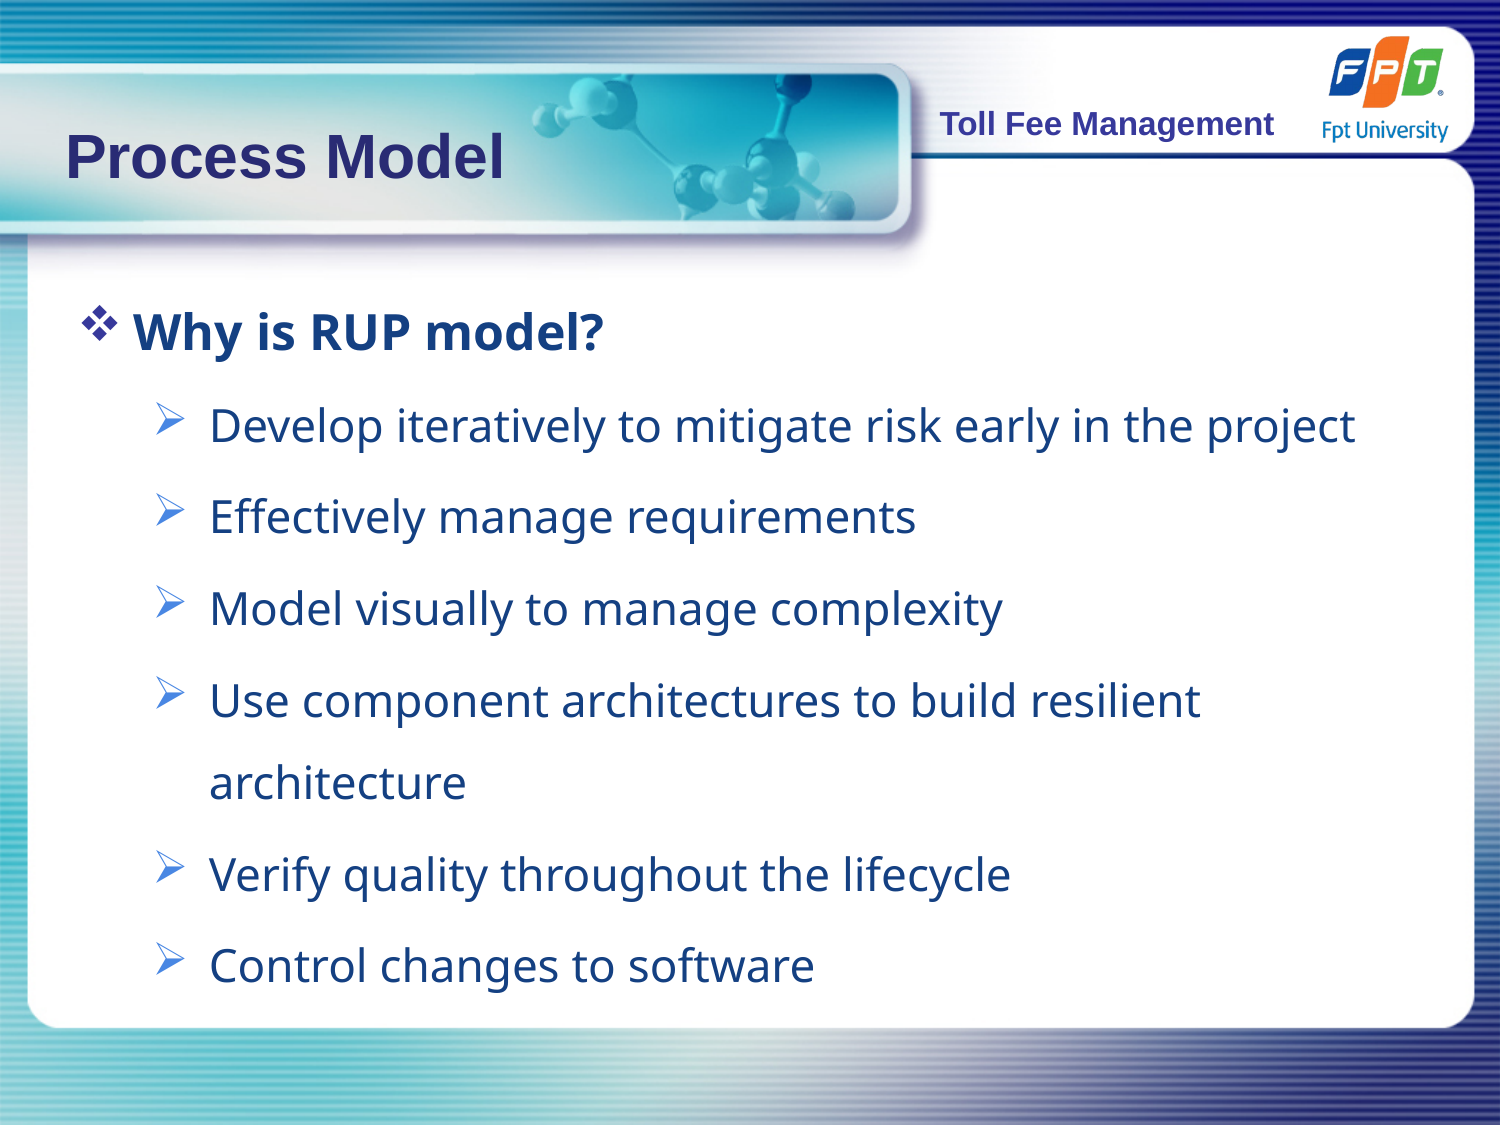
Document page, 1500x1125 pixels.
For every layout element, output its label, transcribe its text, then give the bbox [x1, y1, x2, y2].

title Process Model [49, 107, 863, 201]
text_box Toll Fee Management [924, 94, 1274, 150]
list Why is RUP model? Develop iteratively to mitigate risk early in the project Effectively manage requirements Model visually to manage complexity Use component architectures to build resilient architecture Verify quality throughout the lifecycle Control changes to software [62, 262, 1426, 1038]
picture [0, 0, 1500, 1125]
